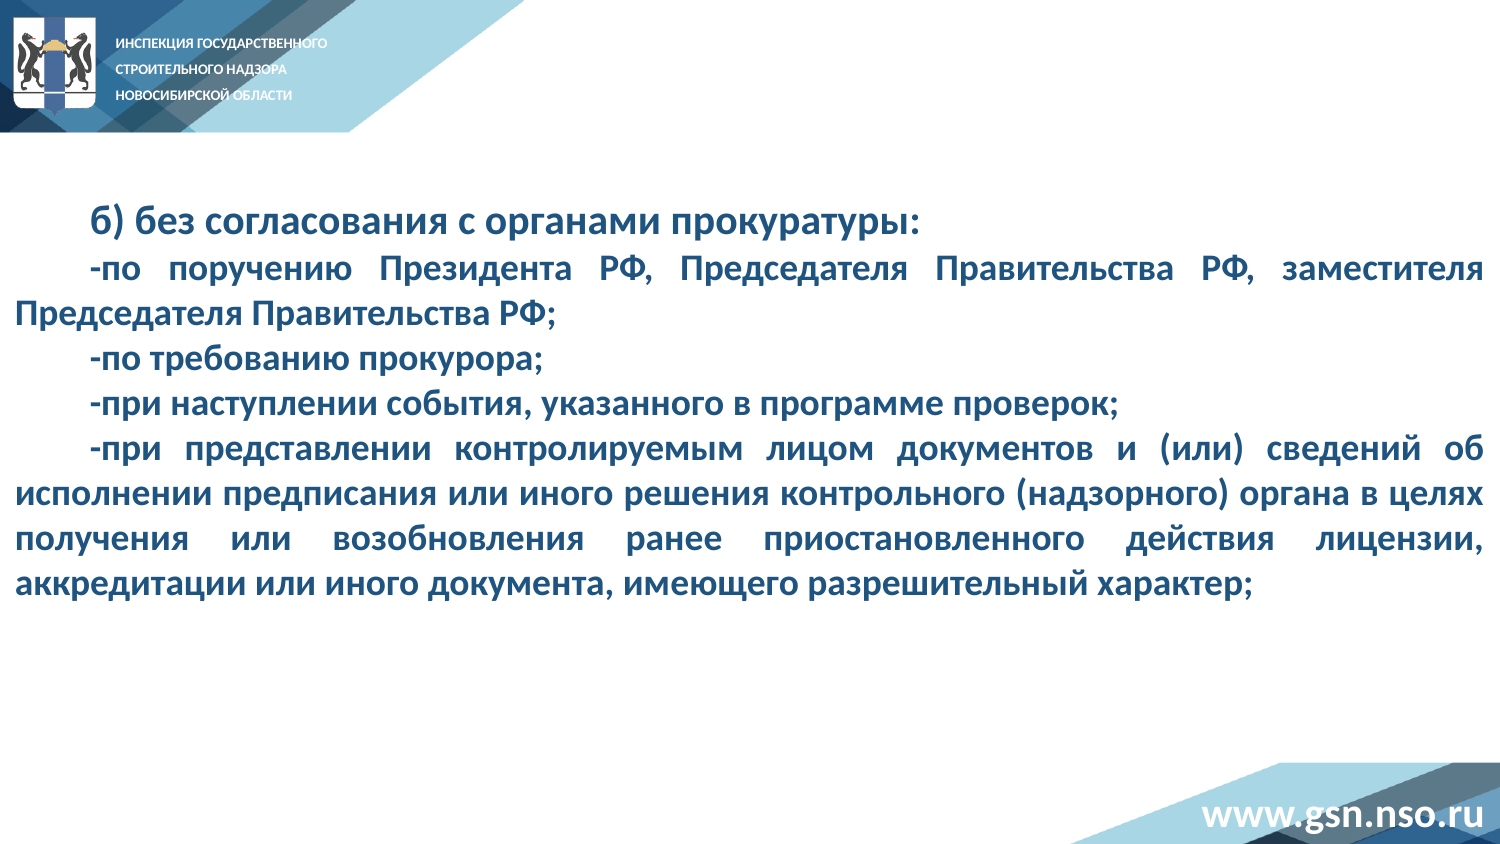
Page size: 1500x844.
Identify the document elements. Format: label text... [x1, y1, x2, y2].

text_box б) без согласования с органами прокуратуры: -по поручению Президента РФ, Председателя Правительства РФ, заместителя Председателя Правительства РФ; -по требованию прокурора; -при наступлении события, указанного в программе проверок; -при представлении контролируемым лицом документов и (или) сведений об исполнении предписания или иного решения контрольного (надзорного) органа в целях получения или возобновления ранее приостановленного действия лицензии, аккредитации или иного документа, имеющего разрешительный характер; [0, 185, 1500, 701]
picture [0, 0, 1500, 185]
text_box www.gsn.nso.ru [1096, 778, 1500, 843]
picture [0, 701, 1500, 844]
text_box ИНСПЕКЦИЯ ГОСУДАРСТВЕННОГО СТРОИТЕЛЬНОГО НАДЗОРА НОВОСИБИРСКОЙ ОБЛАСТИ [100, 17, 366, 118]
